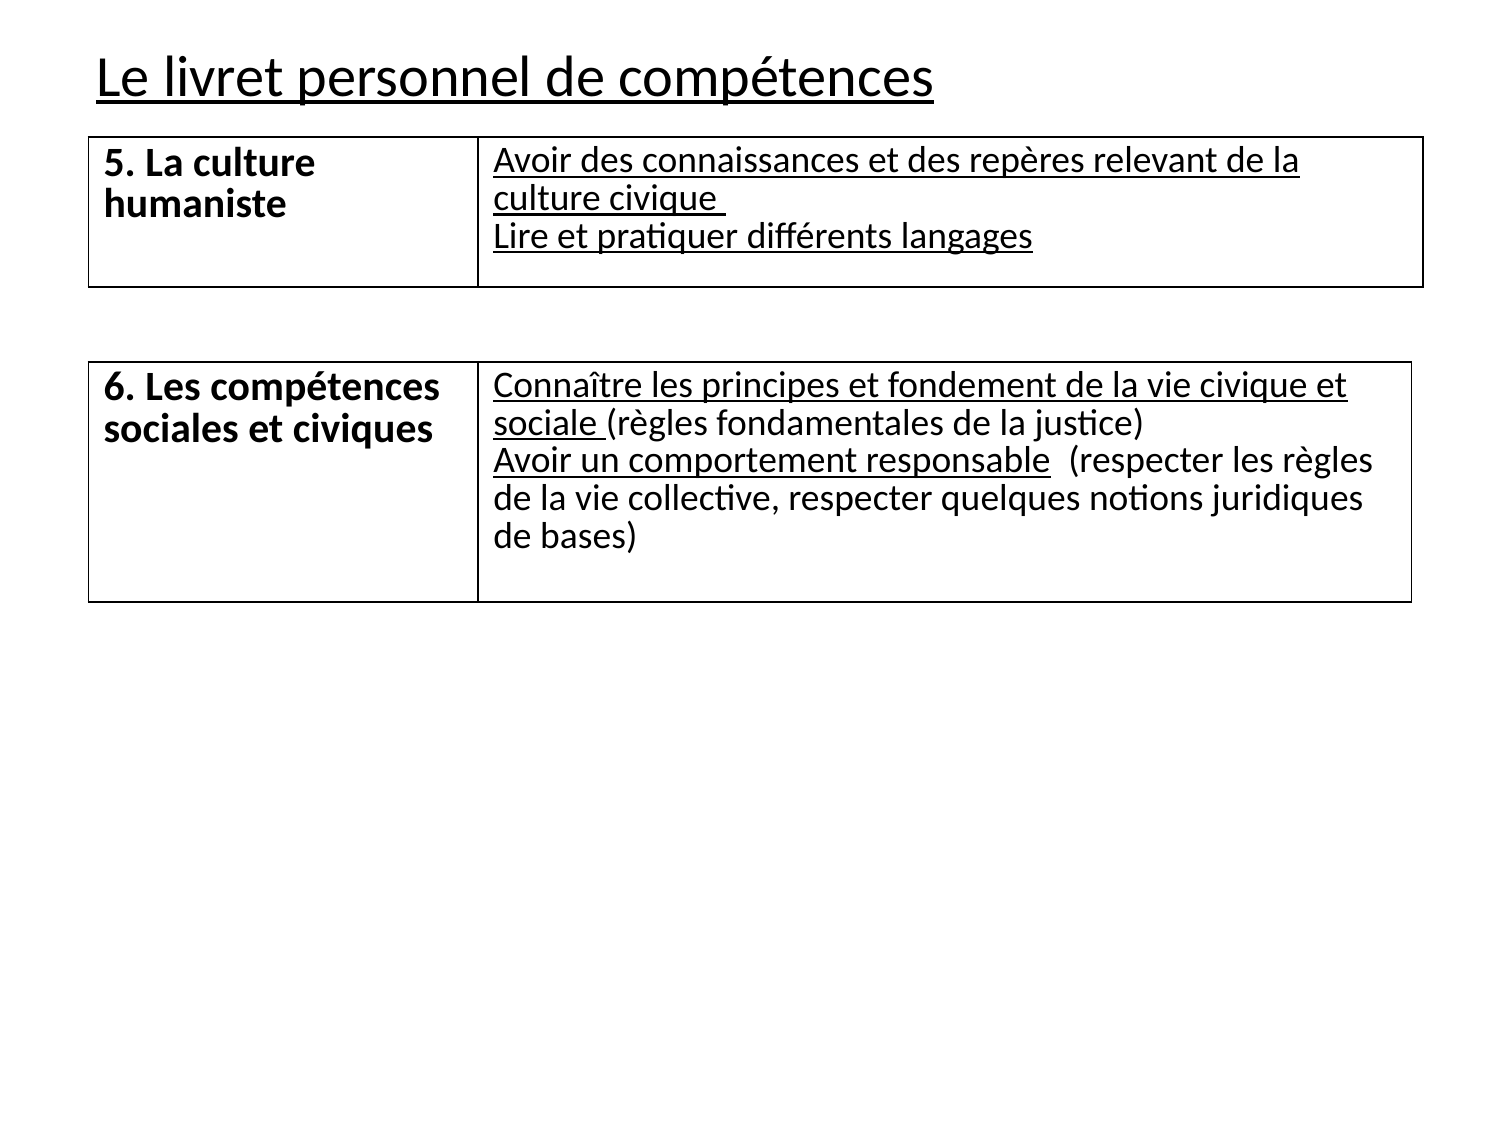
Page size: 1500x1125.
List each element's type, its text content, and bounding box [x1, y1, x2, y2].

table_header Avoir des connaissances et des repères relevant de la culture civique Lire et pratiquer différents langages [479, 138, 1422, 286]
table_header 6. Les compétences sociales et civiques [89, 363, 477, 601]
table_header 5. La culture humaniste [89, 138, 477, 286]
table_header Connaître les principes et fondement de la vie civique et sociale (règles fondamentales de la justice) Avoir un comportement responsable (respecter les règles de la vie collective, respecter quelques notions juridiques de bases) [479, 363, 1411, 601]
text_box Le livret personnel de compétences [81, 30, 950, 116]
